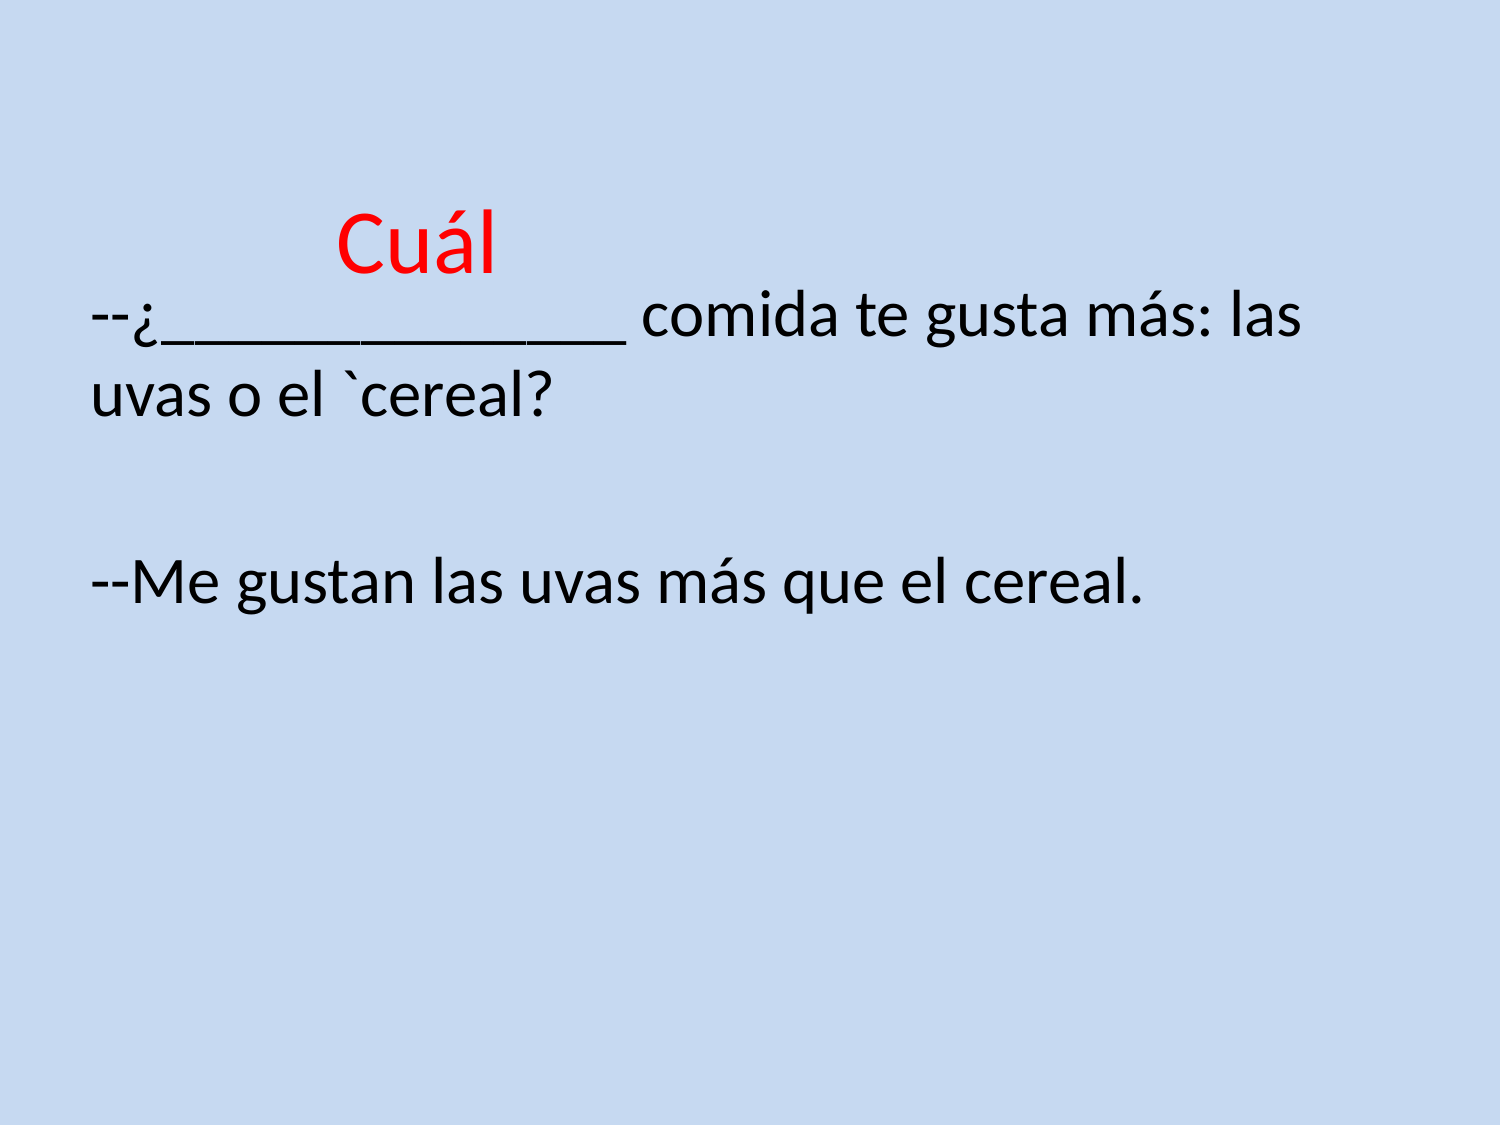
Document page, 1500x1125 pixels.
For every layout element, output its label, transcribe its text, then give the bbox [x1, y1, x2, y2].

list --¿______________ comida te gusta más: las uvas o el `cereal? --Me gustan las uvas más que el cereal. [75, 262, 1425, 1005]
title Cuál [0, 127, 1078, 347]
